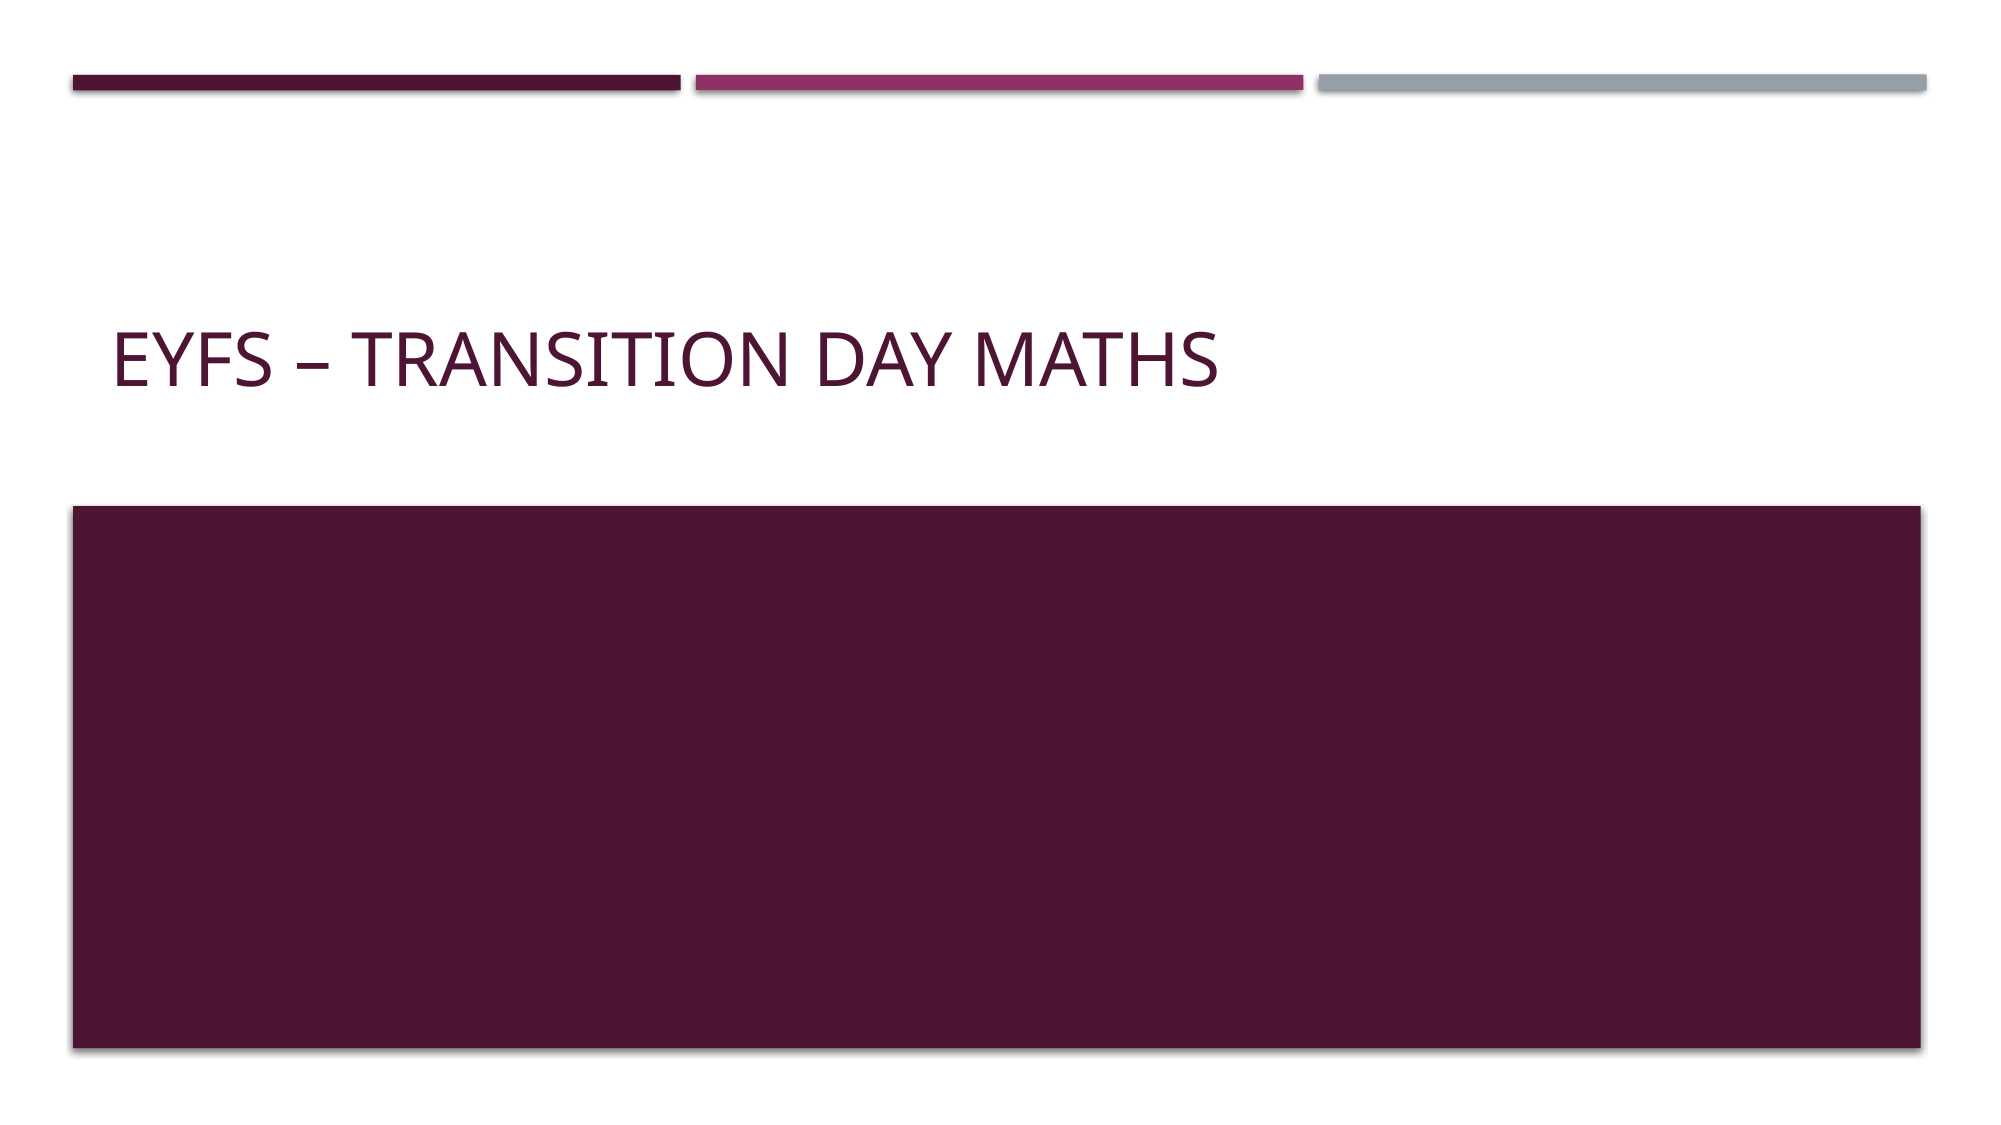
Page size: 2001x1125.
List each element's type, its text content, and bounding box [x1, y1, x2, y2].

title EYFS – Transition Day Maths [95, 167, 1899, 410]
